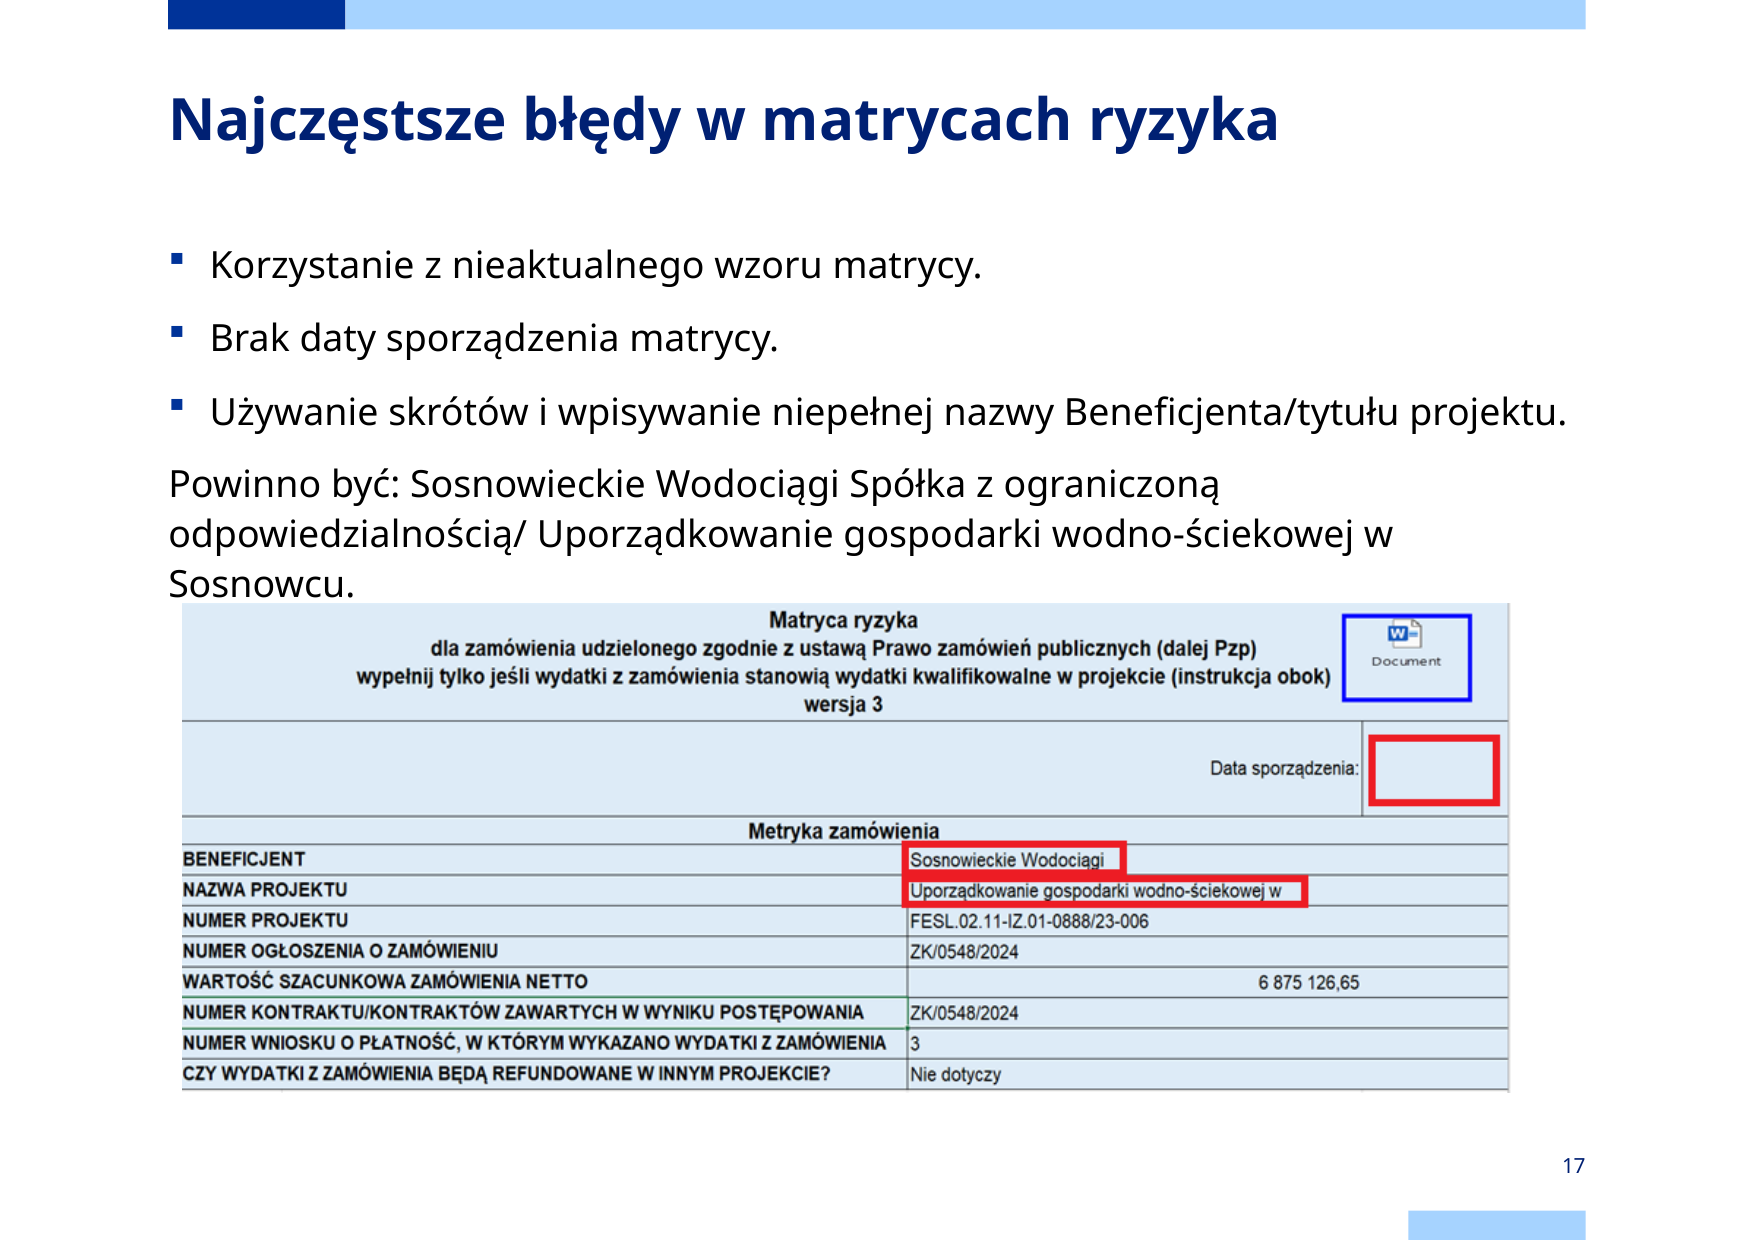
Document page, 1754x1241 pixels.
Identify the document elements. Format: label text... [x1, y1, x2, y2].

title Najczęstsze błędy w matrycach ryzyka [168, 77, 1586, 211]
list Korzystanie z nieaktualnego wzoru matrycy. Brak daty sporządzenia matrycy. Używanie skrótów i wpisywanie niepełnej nazwy Beneficjenta/tytułu projektu. Powinno być: Sosnowieckie Wodociągi Spółka z ograniczoną odpowiedzialnością/ Uporządkowanie gospodarki wodno-ściekowej w Sosnowcu. [168, 236, 1586, 1093]
slide_number 17 [1408, 1151, 1586, 1182]
picture [182, 603, 1512, 1093]
